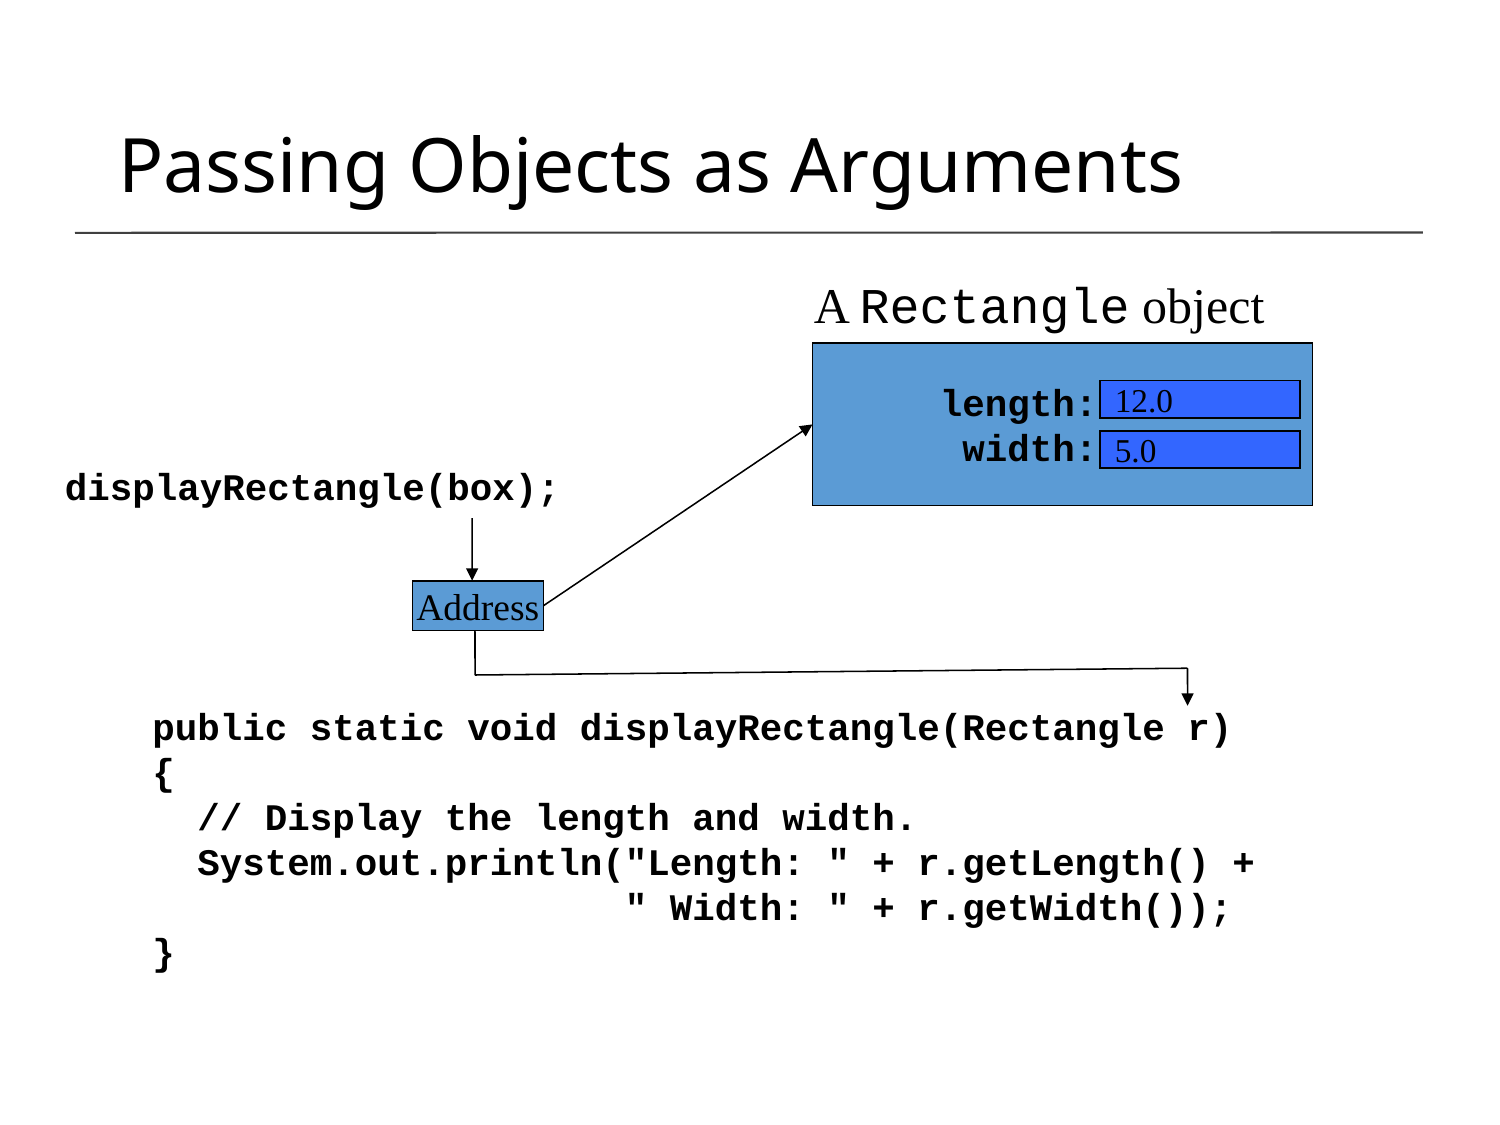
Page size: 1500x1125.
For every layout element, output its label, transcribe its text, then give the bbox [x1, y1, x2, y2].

text_box [465, 518, 479, 581]
text_box 5.0 [1100, 430, 1300, 469]
text_box 12.0 [1100, 380, 1300, 419]
title Passing Objects as Arguments [103, 59, 1397, 278]
text_box length: width: [812, 343, 1313, 506]
text_box public static void displayRectangle(Rectangle r) { // Display the length and width. System.out.println("Length: " + r.getLength() + " Width: " + r.getWidth()); } [137, 695, 1270, 981]
text_box displayRectangle(box); [49, 455, 543, 515]
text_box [474, 630, 1188, 706]
text_box Address [412, 580, 544, 631]
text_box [543, 424, 813, 606]
text_box A Rectangle object [798, 265, 1280, 341]
